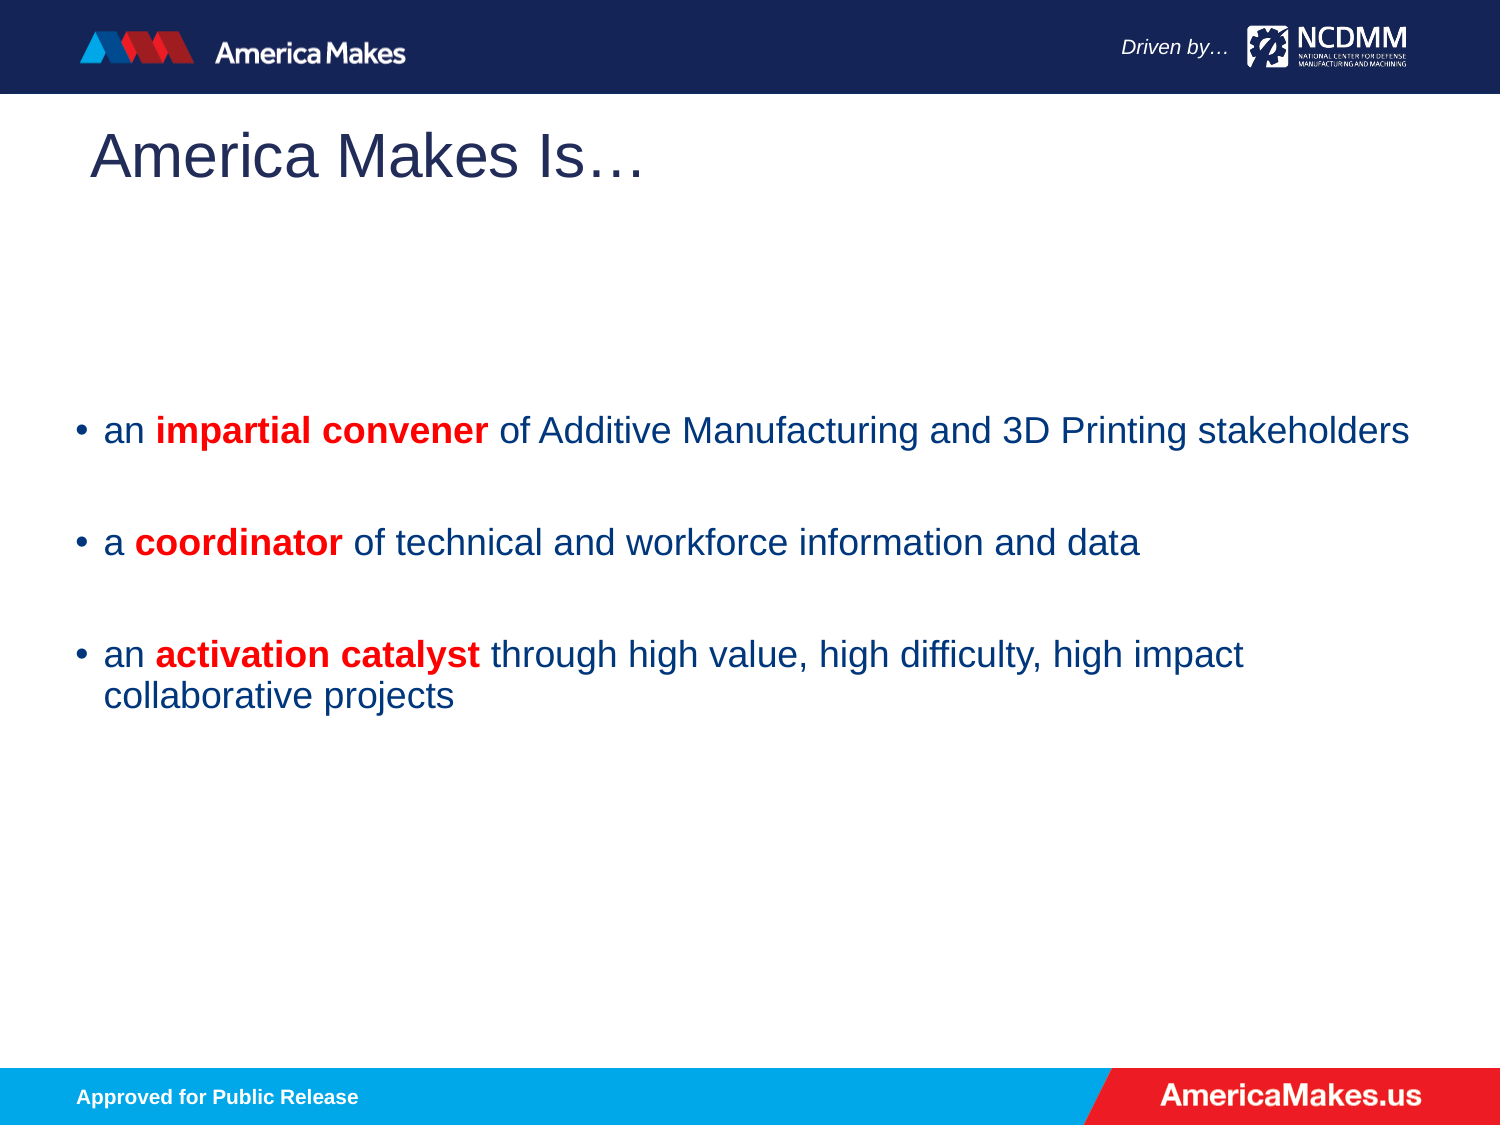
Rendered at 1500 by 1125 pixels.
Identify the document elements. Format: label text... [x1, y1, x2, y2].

picture [1085, 1068, 1500, 1125]
text_box America Makes Is… [74, 95, 1468, 220]
picture [0, 0, 1500, 94]
text_box an impartial convener of Additive Manufacturing and 3D Printing stakeholders a coordinator of technical and workforce information and data an activation catalyst through high value, high difficulty, high impact collaborative projects [64, 405, 1469, 739]
